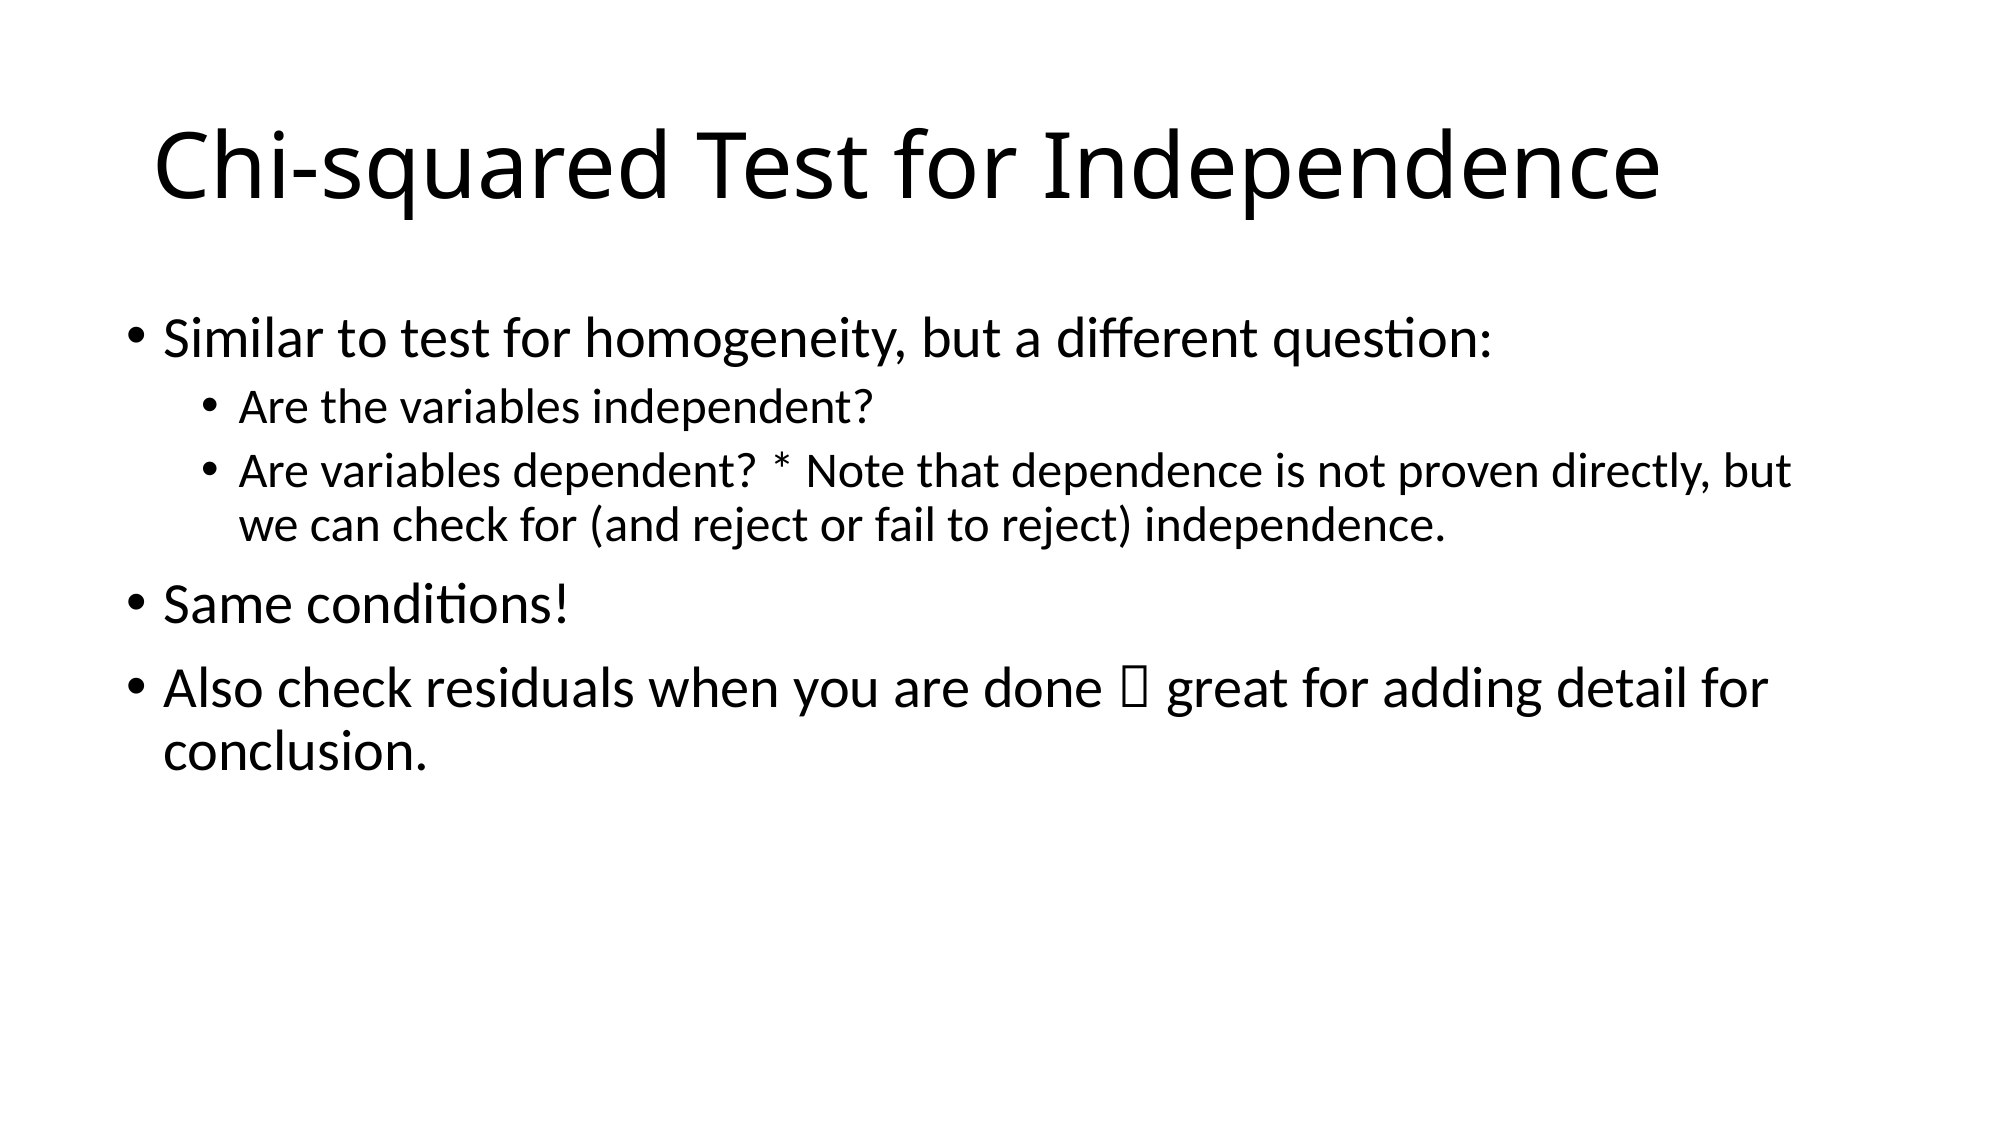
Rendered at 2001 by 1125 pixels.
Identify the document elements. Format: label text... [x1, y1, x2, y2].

list Similar to test for homogeneity, but a different question: Are the variables independent? Are variables dependent? * Note that dependence is not proven directly, but we can check for (and reject or fail to reject) independence. Same conditions! Also check residuals when you are done  great for adding detail for conclusion. [111, 299, 1863, 1055]
title Chi-squared Test for Independence [137, 59, 1863, 278]
